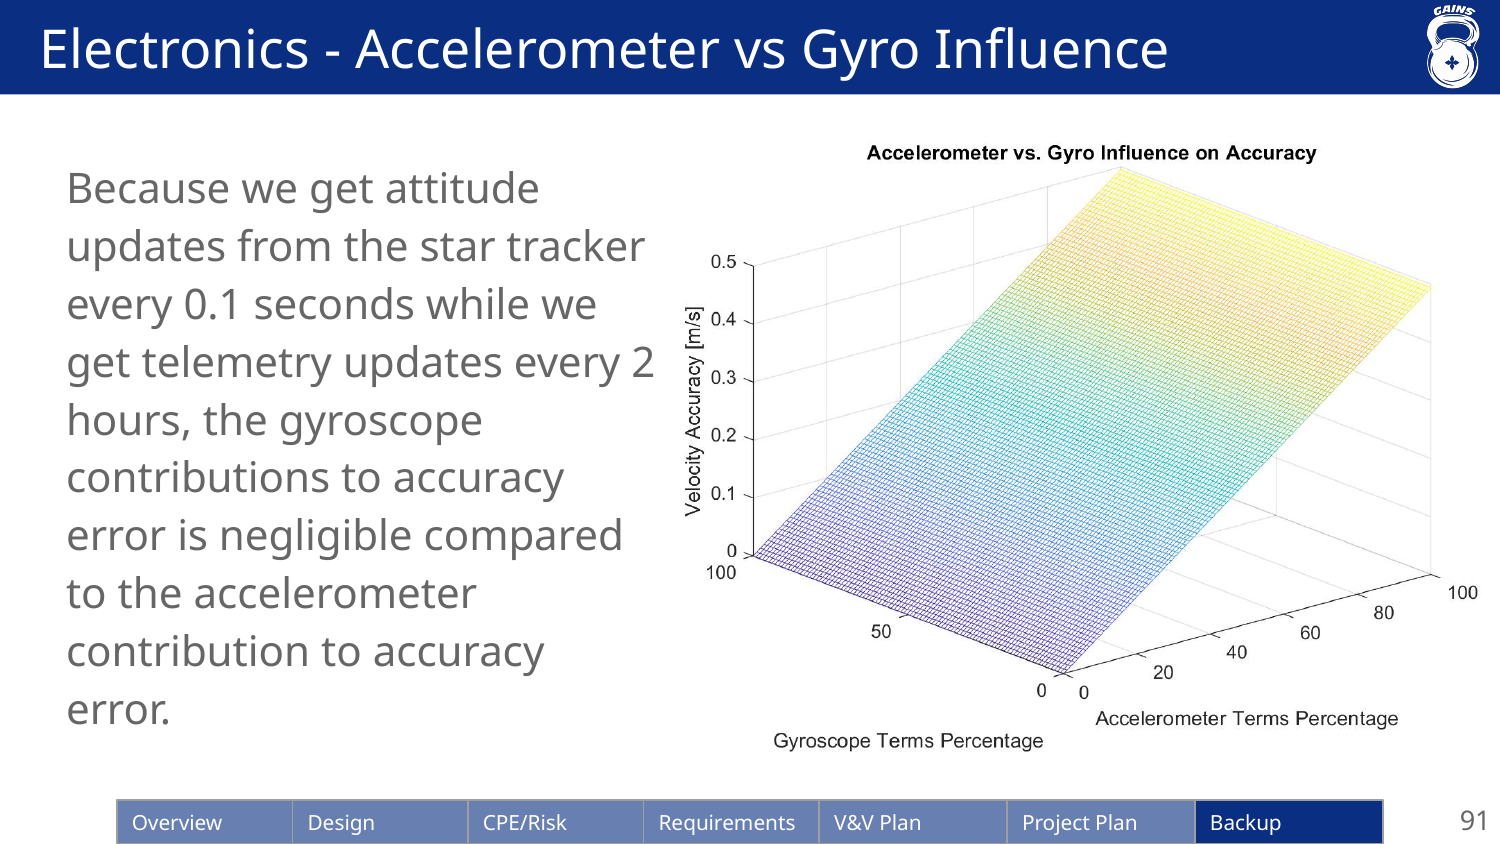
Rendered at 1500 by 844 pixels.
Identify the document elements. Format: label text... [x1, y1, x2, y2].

picture [1415, 3, 1492, 92]
title Electronics - Accelerometer vs Gyro Influence [25, 0, 1353, 95]
slide_number 91 [1415, 799, 1500, 844]
list Because we get attitude updates from the star tracker every 0.1 seconds while we get telemetry updates every 2 hours, the gyroscope contributions to accuracy error is negligible compared to the accelerometer contribution to accuracy error. [51, 138, 667, 752]
picture [672, 119, 1494, 752]
